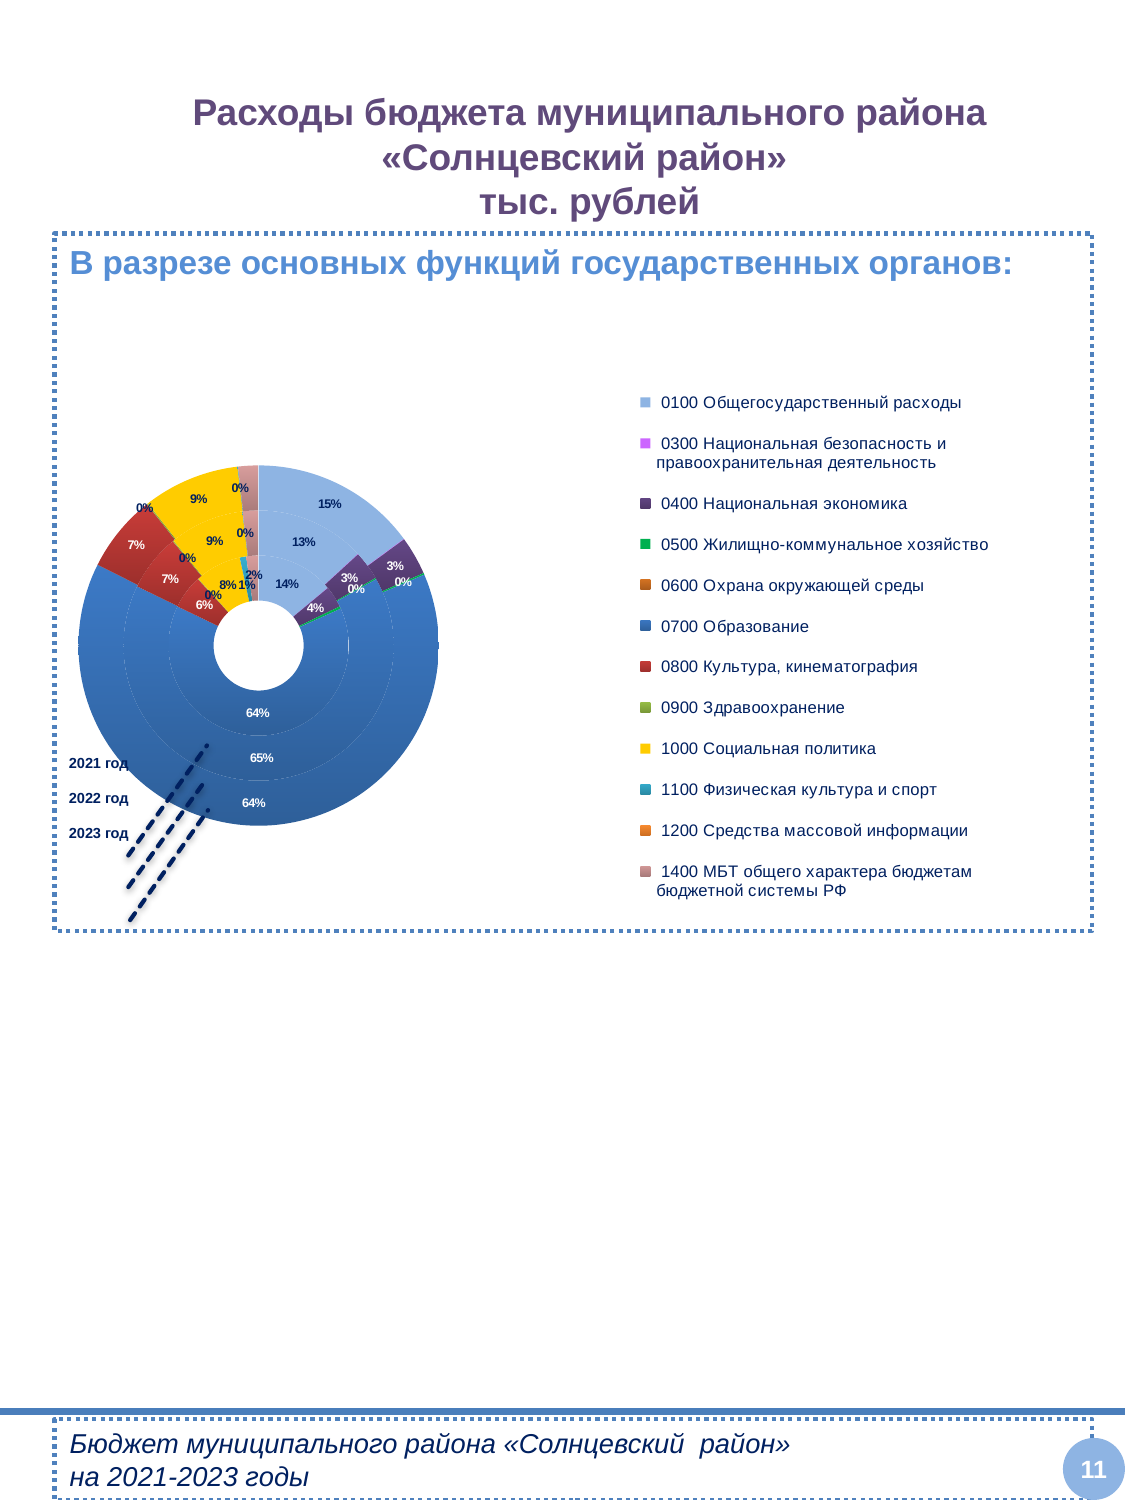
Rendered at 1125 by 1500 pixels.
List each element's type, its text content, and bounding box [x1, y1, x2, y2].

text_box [0, 1411, 1125, 1500]
title Расходы бюджета муниципального района «Солнцевский район» тыс. рублей [53, 80, 1125, 231]
list В разрезе основных функций государственных органов: [52, 231, 1094, 868]
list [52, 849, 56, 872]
chart [61, 370, 1079, 939]
text_box [54, 867, 1093, 963]
